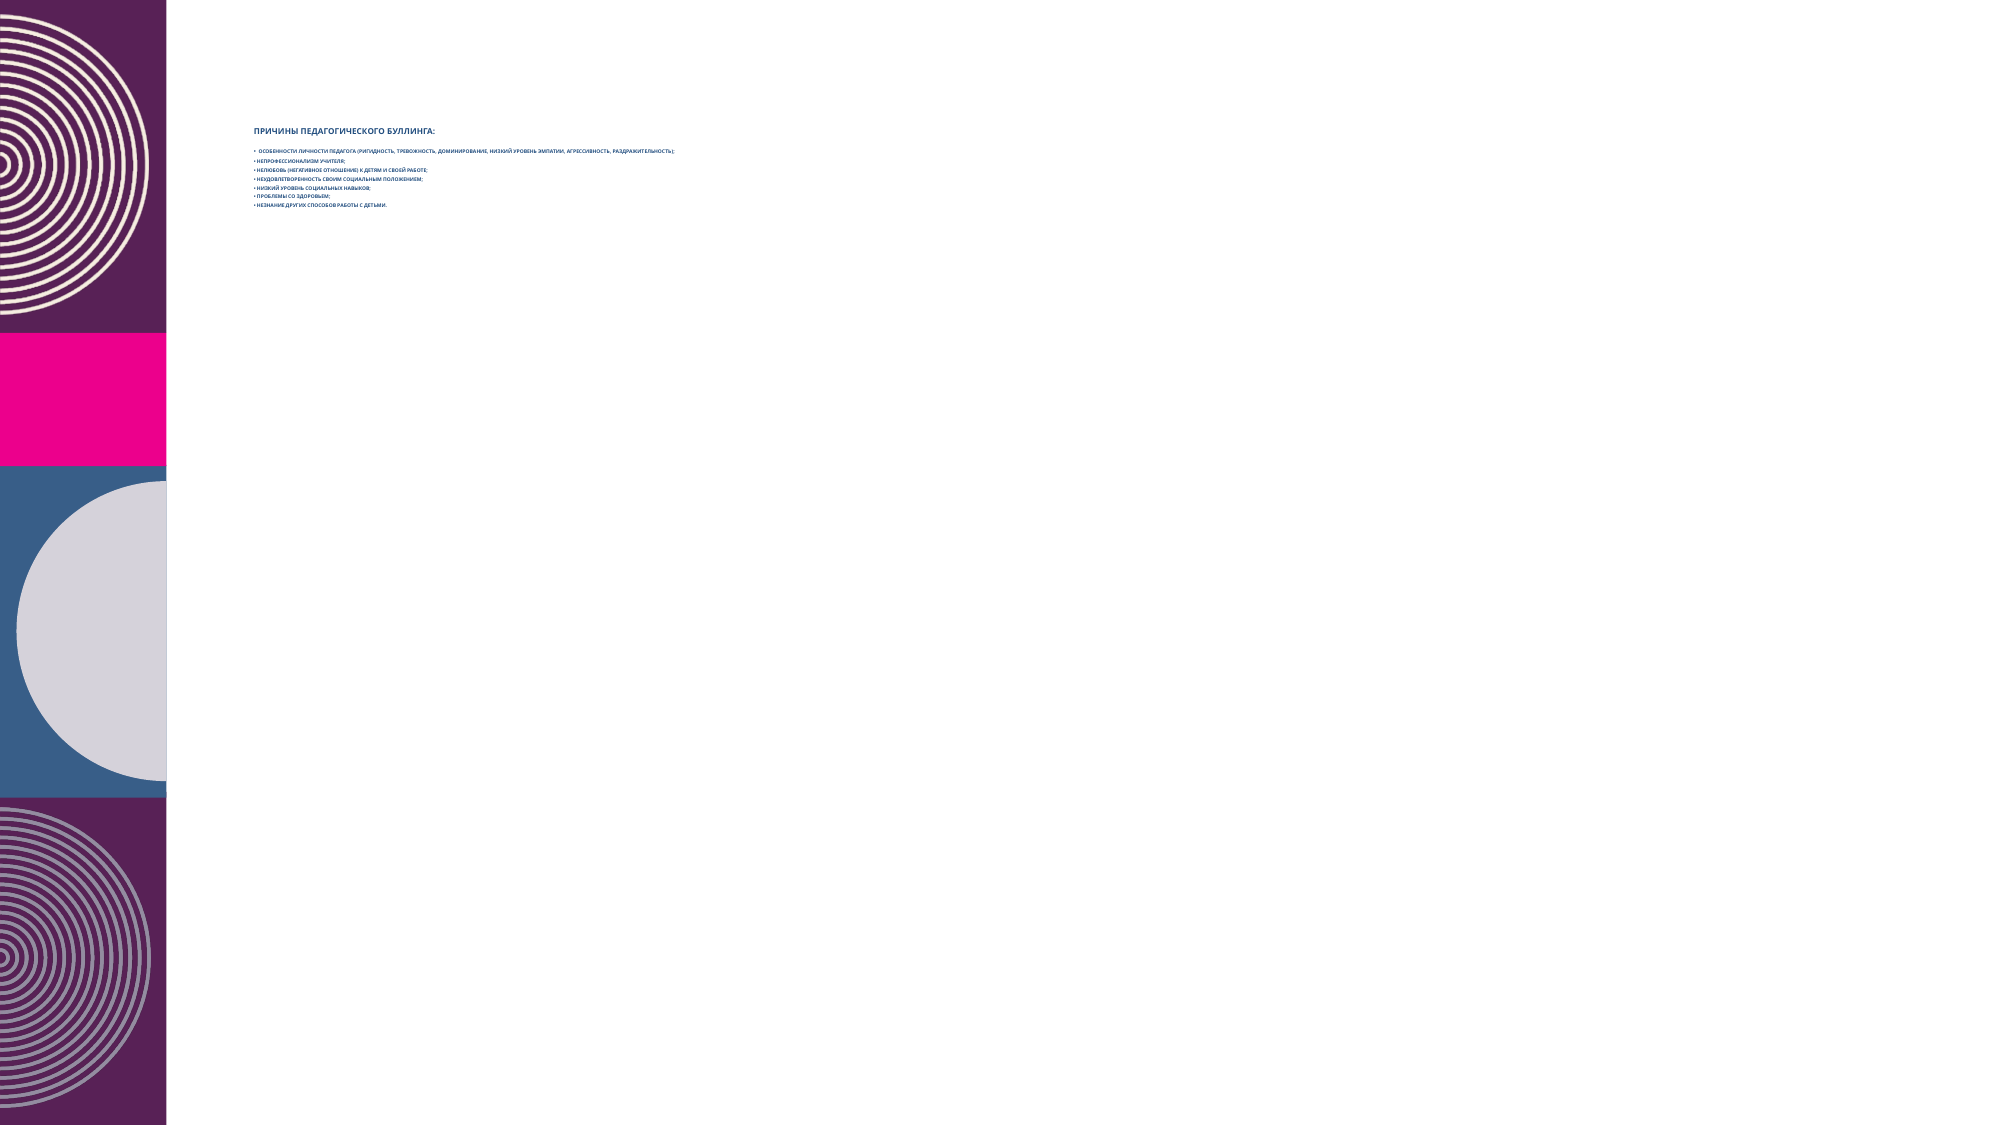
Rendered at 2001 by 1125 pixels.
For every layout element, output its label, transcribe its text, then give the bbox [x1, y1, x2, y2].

title Причины педагогического буллинга: • особенности личности педагога (ригидность, тревожность, доминирование, низкий уровень эмпатии, агрессивность, раздражительность); • непрофессионализм учителя; • нелюбовь (негативное отношение) к детям и своей работе; • неудовлетворенность своим социальным положением; • низкий уровень социальных навыков; • проблемы со здоровьем; • незнание других способов работы с детьми. [238, 113, 1850, 230]
picture [0, 15, 149, 314]
picture [1, 808, 151, 1108]
